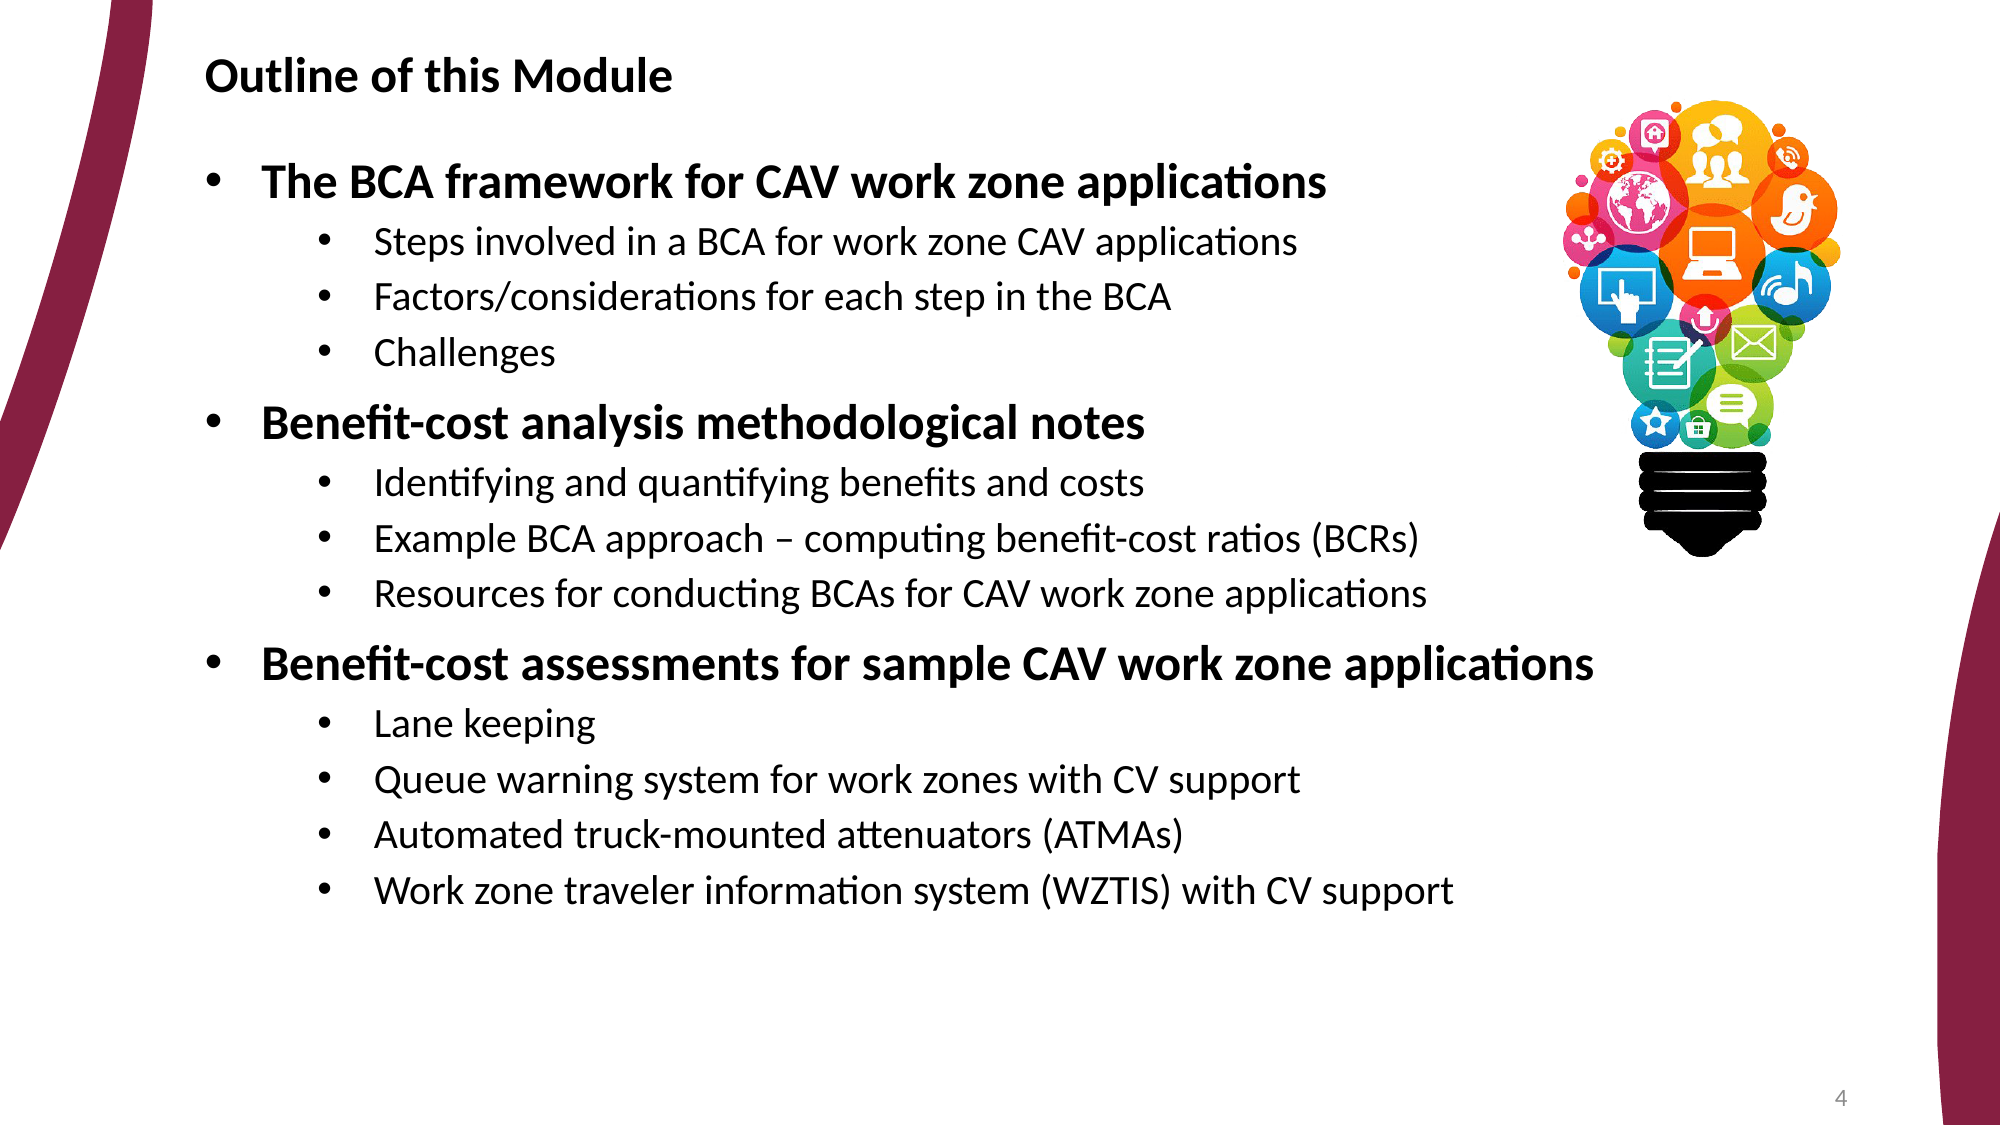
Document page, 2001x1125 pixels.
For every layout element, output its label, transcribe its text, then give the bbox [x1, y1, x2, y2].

list The BCA framework for CAV work zone applications Steps involved in a BCA for work zone CAV applications Factors/considerations for each step in the BCA Challenges Benefit-cost analysis methodological notes Identifying and quantifying benefits and costs Example BCA approach – computing benefit-cost ratios (BCRs) Resources for conducting BCAs for CAV work zone applications Benefit-cost assessments for sample CAV work zone applications Lane keeping Queue warning system for work zones with CV support Automated truck-mounted attenuators (ATMAs) Work zone traveler information system (WZTIS) with CV support [190, 147, 1863, 1044]
list Outline of this Module [190, 41, 1863, 117]
picture [1496, 83, 1909, 630]
slide_number 4 [1412, 1066, 1863, 1125]
